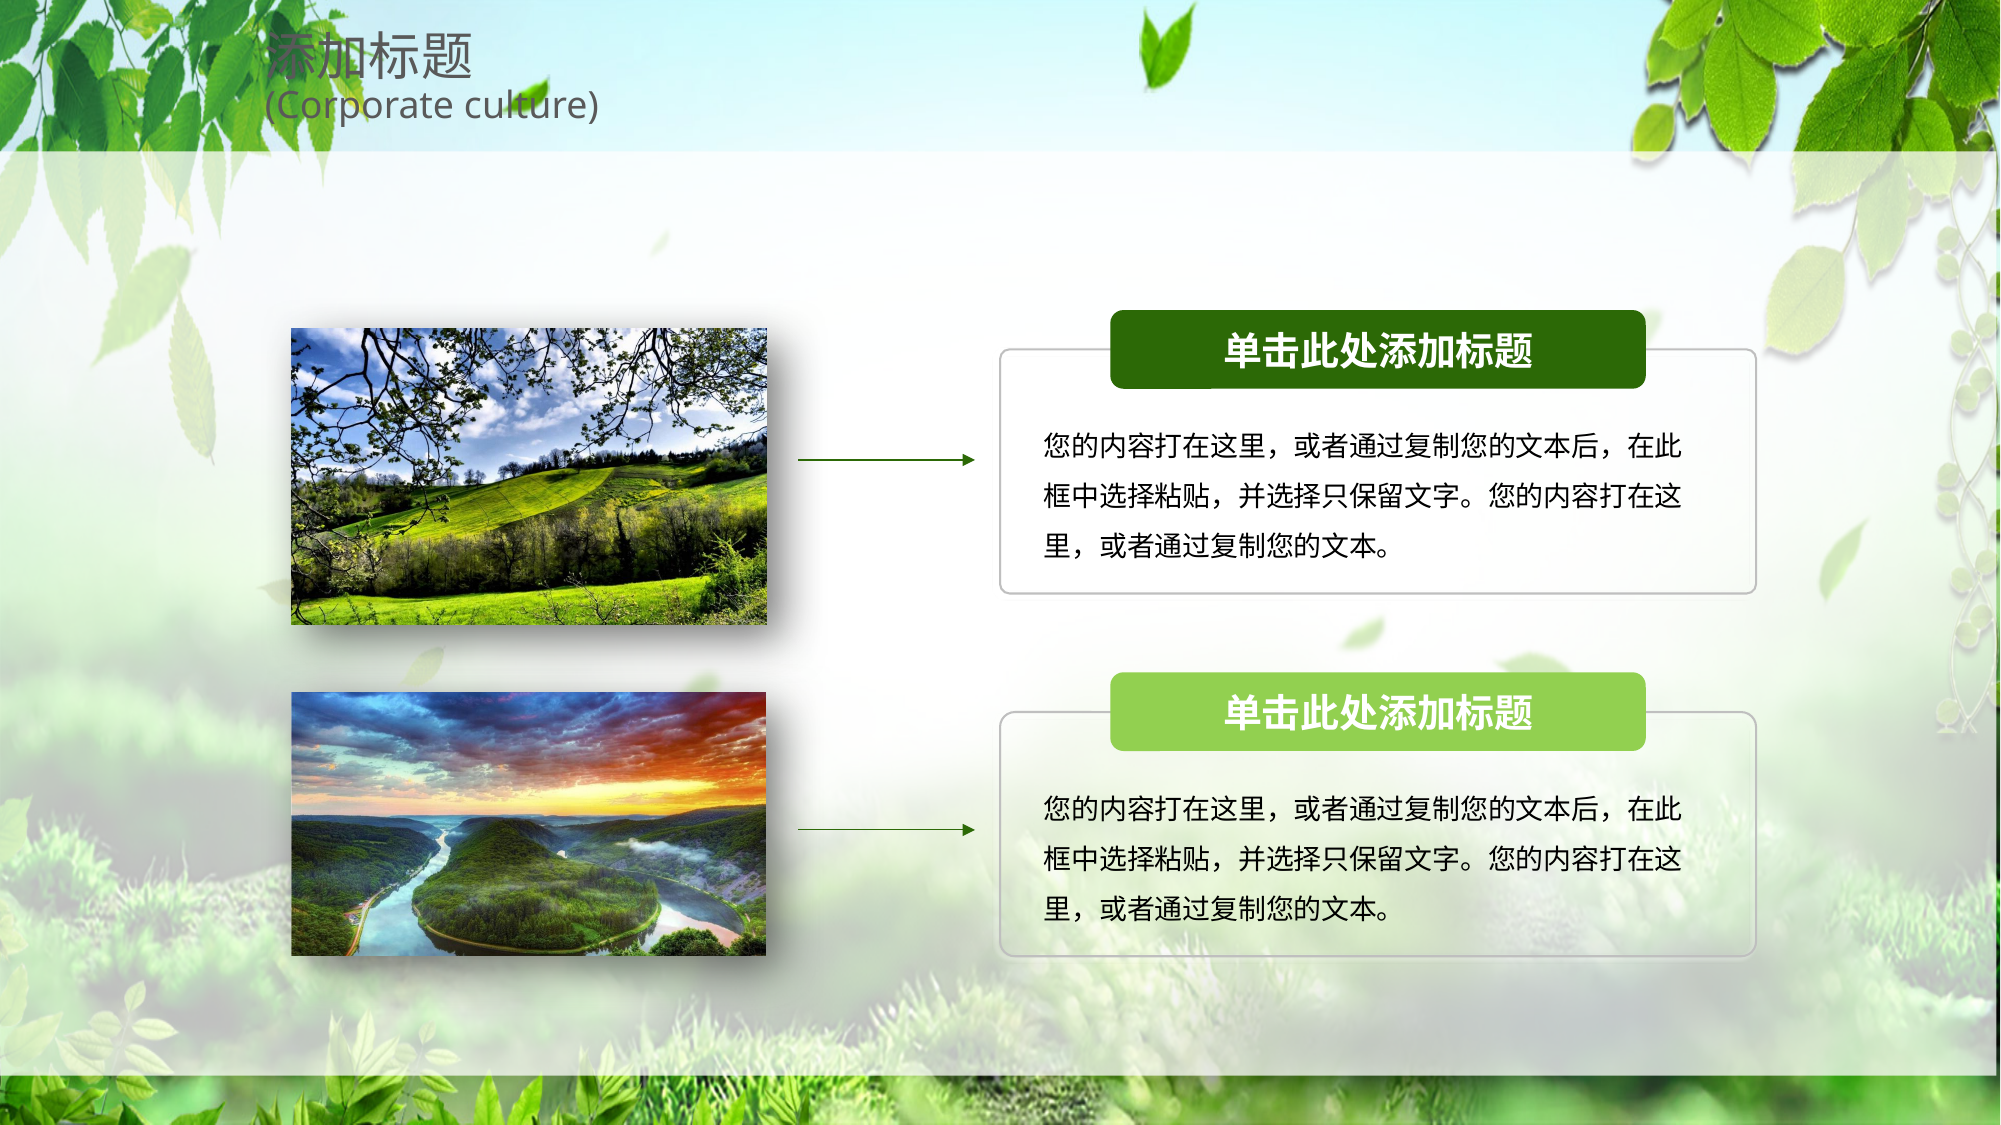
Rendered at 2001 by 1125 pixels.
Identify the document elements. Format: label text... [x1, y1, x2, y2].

text_box [999, 348, 1758, 595]
picture [0, 0, 2001, 1125]
text_box 单击此处添加标题 [1109, 671, 1647, 753]
title 添加标题 (Corporate culture) [249, 13, 1750, 145]
text_box [999, 710, 1758, 958]
text_box 您的内容打在这里，或者通过复制您的文本后，在此框中选择粘贴，并选择只保留文字。您的内容打在这里，或者通过复制您的文本。 [1029, 404, 1709, 570]
picture [291, 692, 766, 956]
text_box [0, 150, 1997, 1077]
text_box 单击此处添加标题 [1109, 309, 1647, 390]
text_box 您的内容打在这里，或者通过复制您的文本后，在此框中选择粘贴，并选择只保留文字。您的内容打在这里，或者通过复制您的文本。 [1029, 767, 1709, 933]
picture [291, 328, 767, 625]
